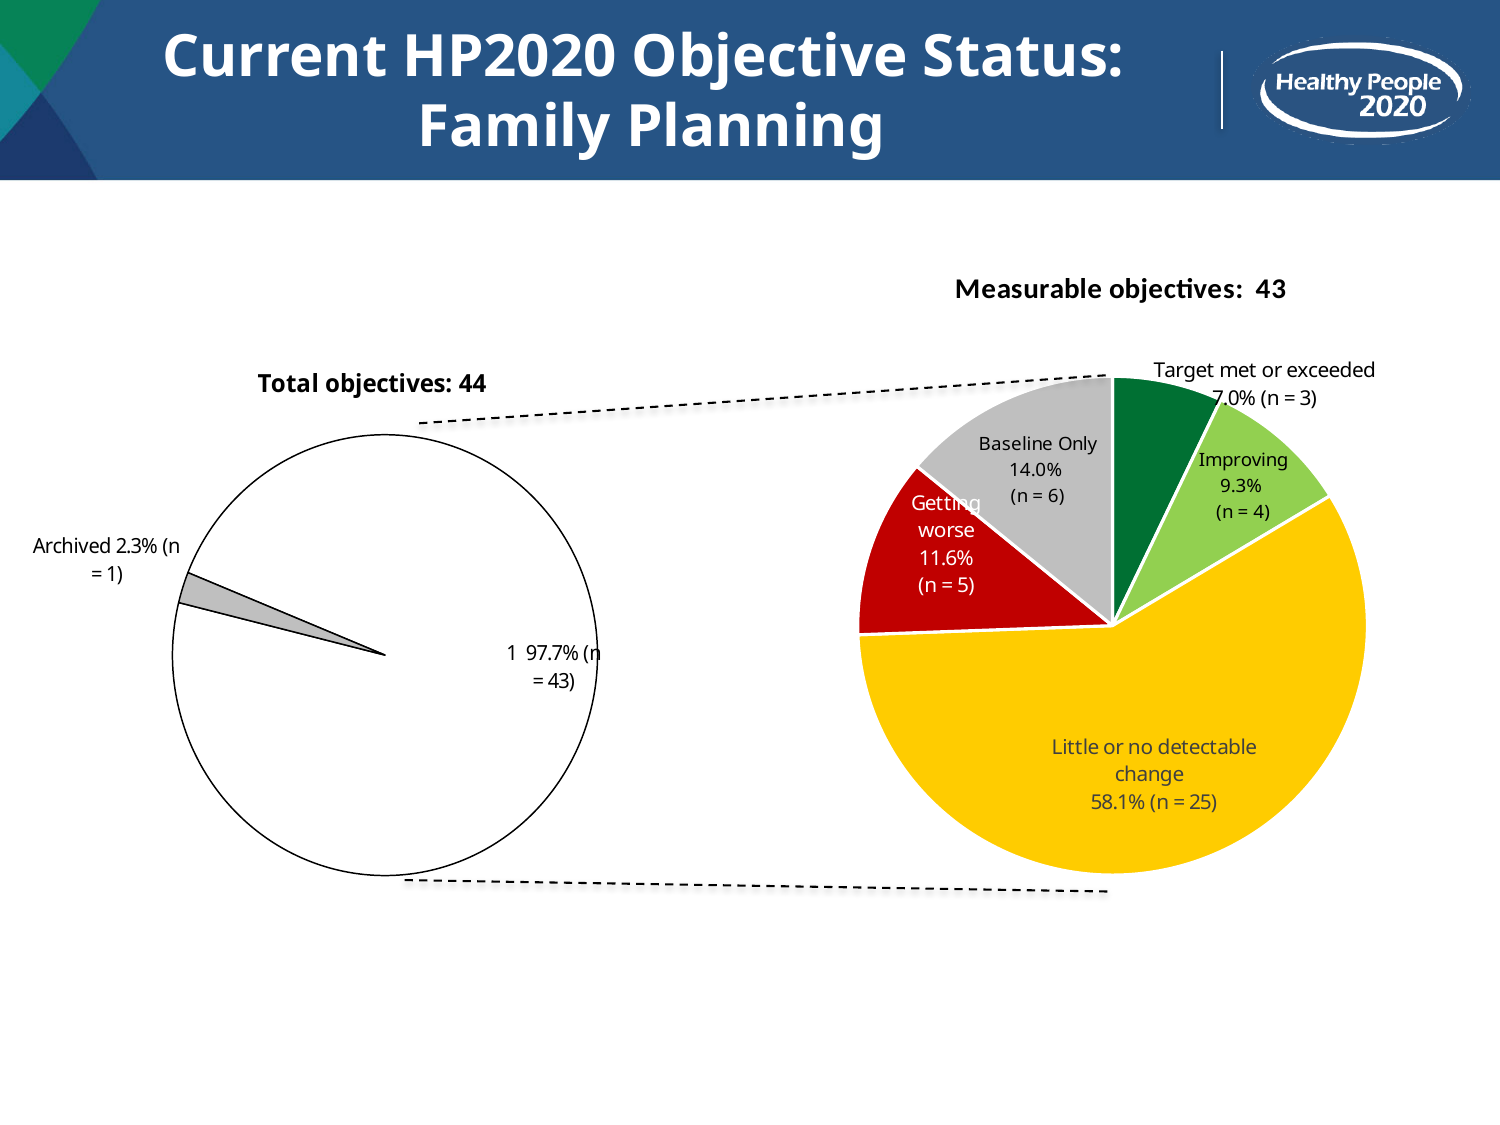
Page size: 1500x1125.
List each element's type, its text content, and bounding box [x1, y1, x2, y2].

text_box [418, 374, 1110, 424]
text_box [404, 879, 1110, 892]
chart [14, 316, 691, 960]
chart [723, 241, 1414, 956]
title Current HP2020 Objective Status: Family Planning [36, 10, 1266, 176]
picture [0, 0, 1500, 1125]
